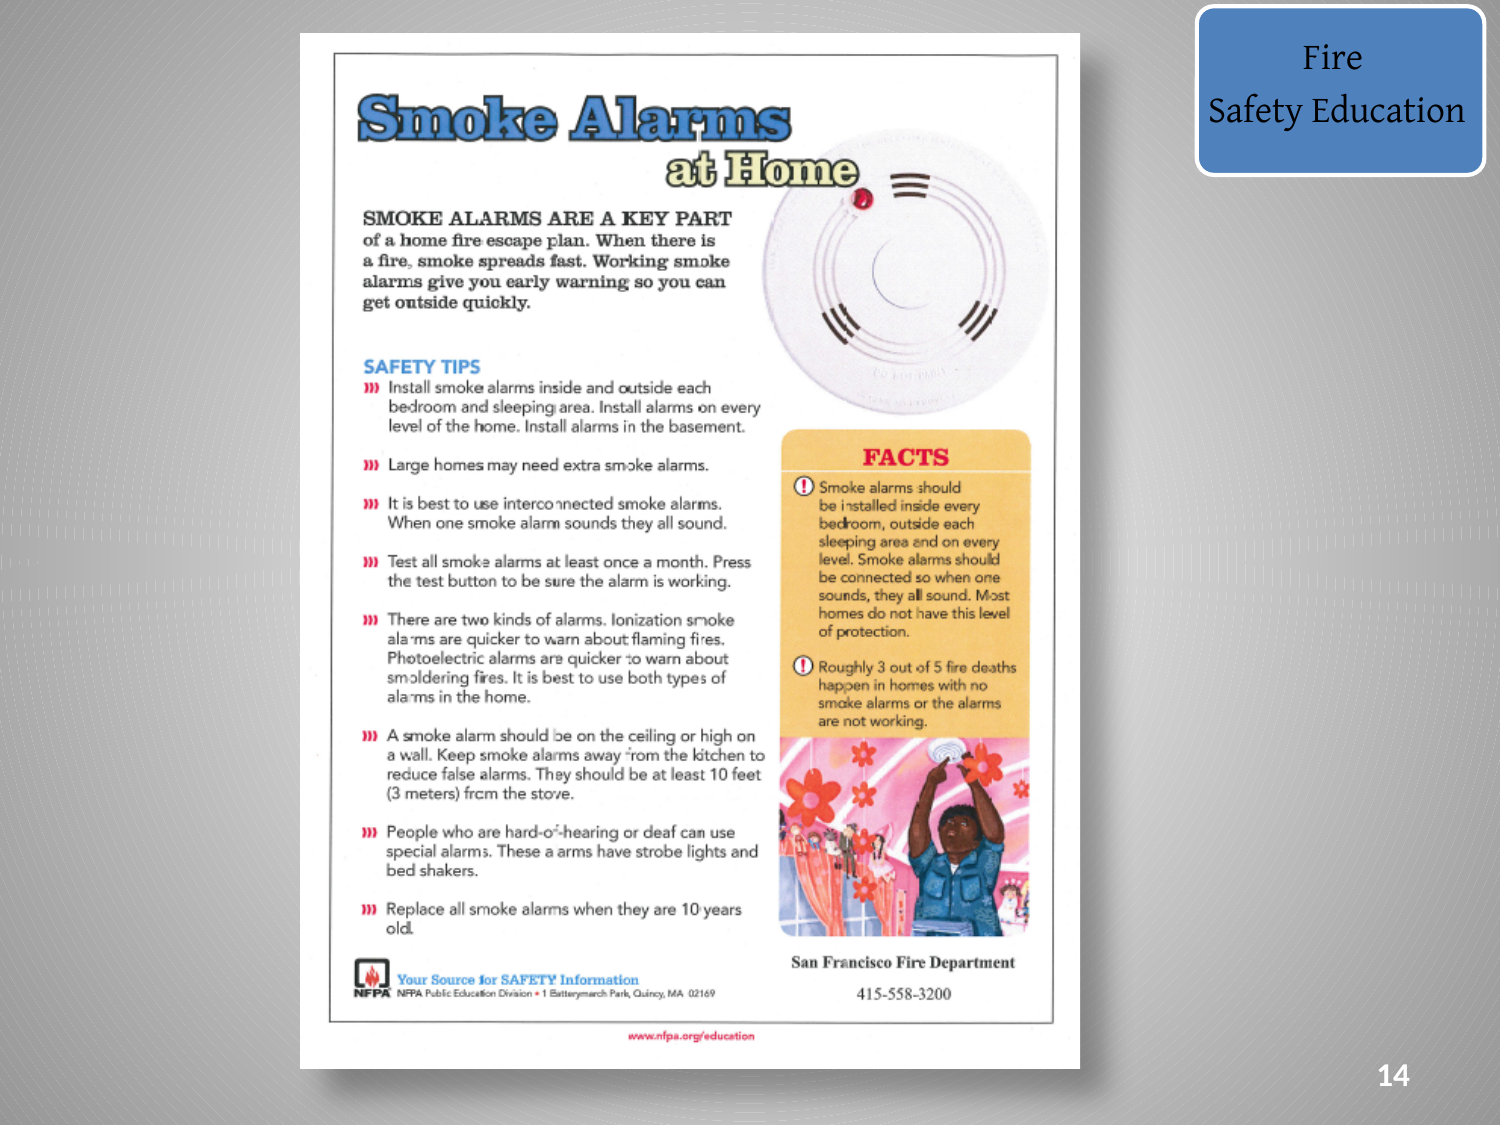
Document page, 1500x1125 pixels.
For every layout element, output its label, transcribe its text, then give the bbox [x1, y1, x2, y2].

slide_number 14 [1074, 1042, 1425, 1103]
text_box Fire Safety Education [1141, 0, 1500, 194]
picture [299, 33, 1081, 1069]
